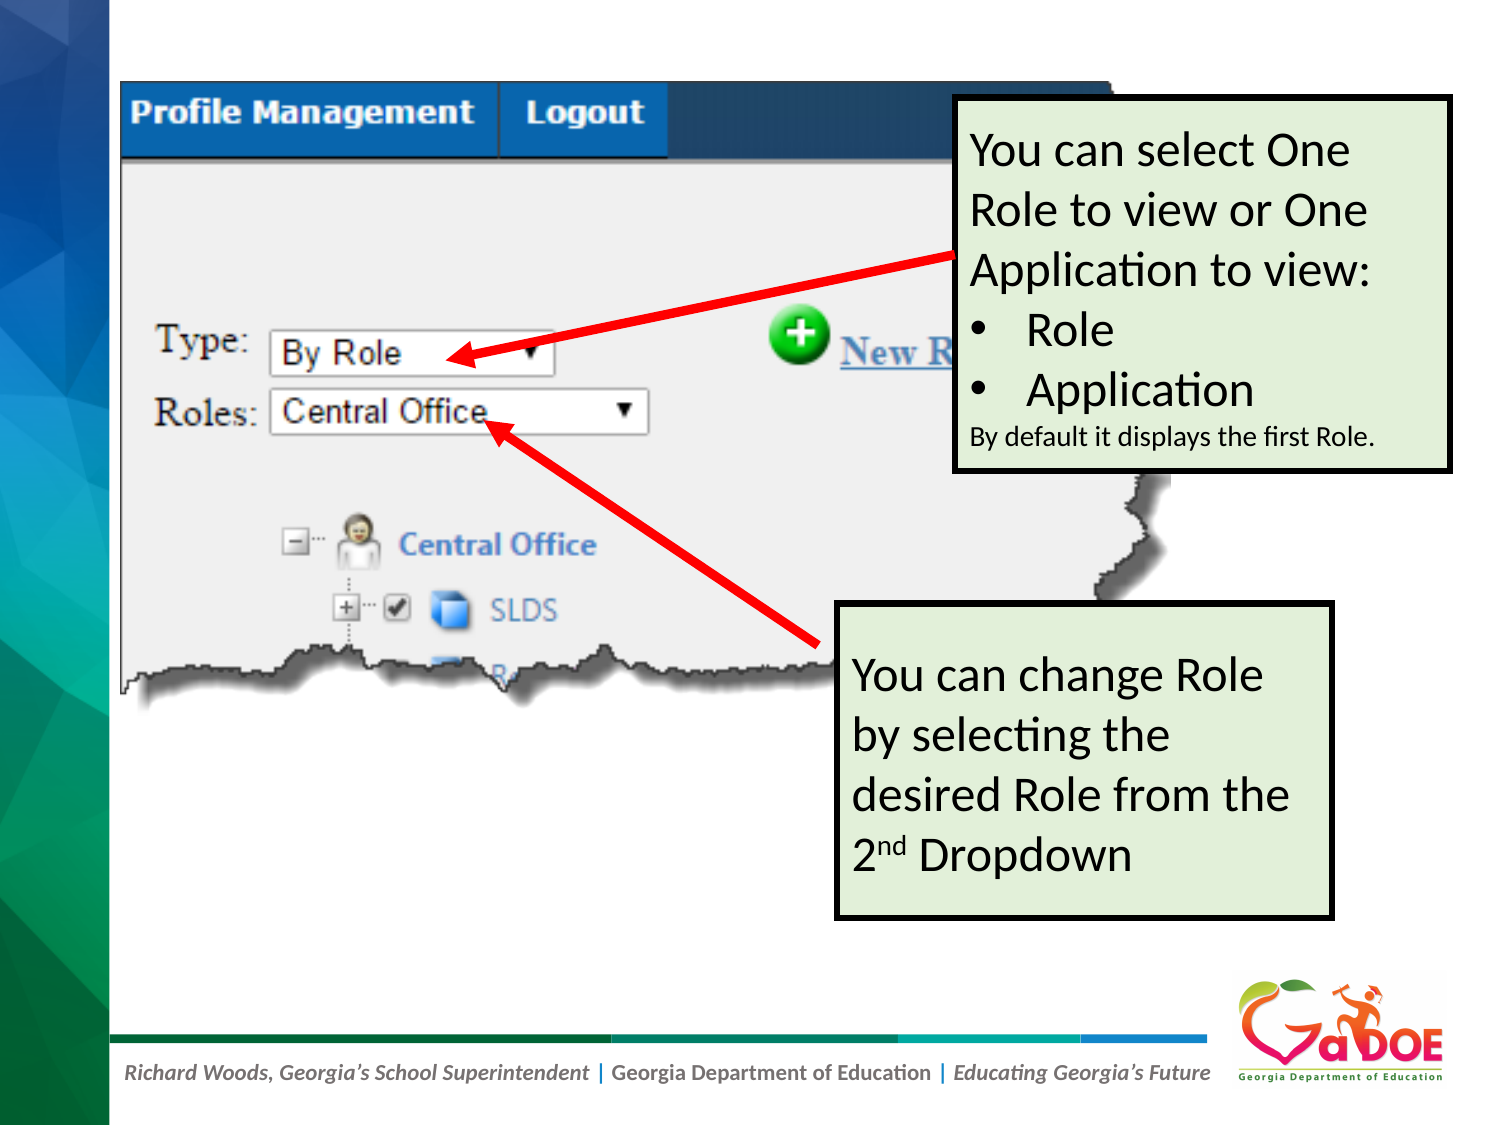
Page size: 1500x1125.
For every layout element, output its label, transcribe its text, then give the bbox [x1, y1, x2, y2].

picture [120, 81, 1171, 716]
text_box You can select One Role to view or One Application to view: Role Application By default it displays the first Role. [1171, 97, 1451, 472]
text_box You can change Role by selecting the desired Role from the 2nd Dropdown [836, 602, 1333, 919]
picture [1232, 970, 1447, 1089]
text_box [483, 420, 819, 646]
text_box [445, 254, 955, 361]
picture [0, 0, 110, 1125]
